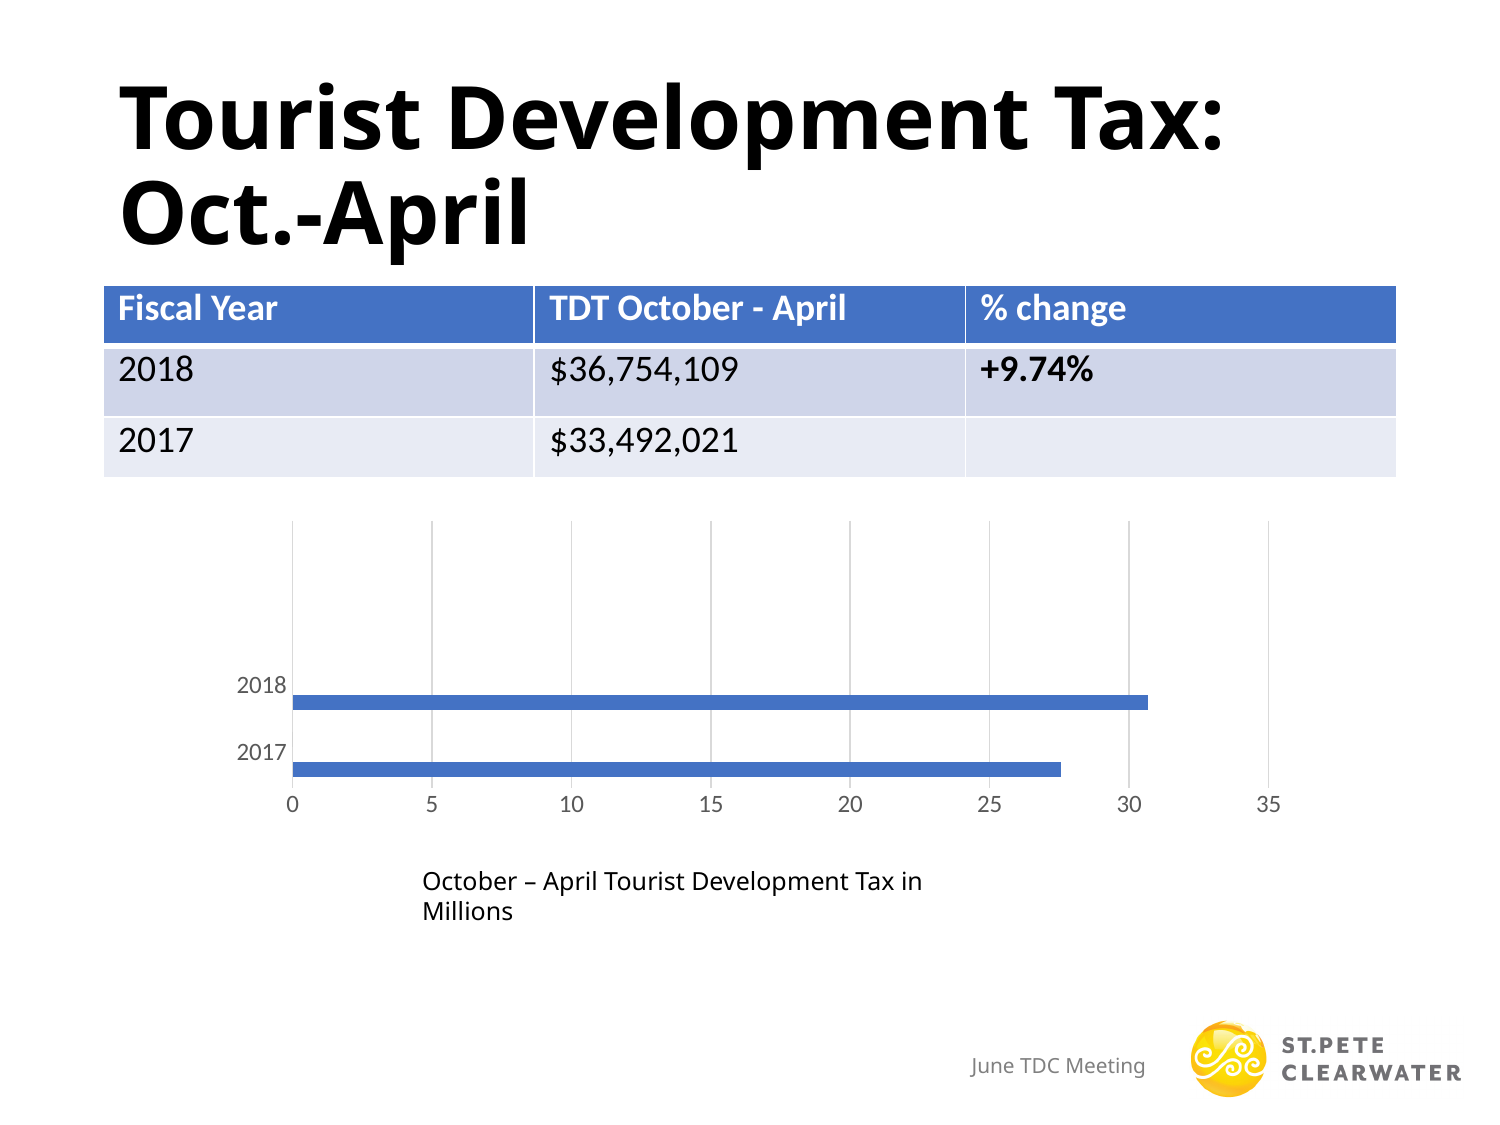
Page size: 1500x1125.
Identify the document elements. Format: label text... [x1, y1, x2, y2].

table_cell 2018 [104, 349, 533, 416]
table_cell [966, 418, 1396, 477]
table_cell 2017 [104, 418, 533, 477]
text_box June TDC Meeting [956, 987, 1204, 1125]
picture [1189, 1016, 1464, 1099]
text_box October – April Tourist Development Tax in Millions [407, 854, 1027, 959]
table_header % change [966, 286, 1396, 343]
table_header TDT October - April [535, 286, 965, 343]
chart [74, 501, 1369, 854]
table_header Fiscal Year [104, 286, 533, 343]
table_cell $36,754,109 [535, 349, 965, 416]
table_cell +9.74% [966, 349, 1396, 416]
title Tourist Development Tax: Oct.-April [103, 59, 1397, 278]
table_cell $33,492,021 [535, 418, 965, 477]
